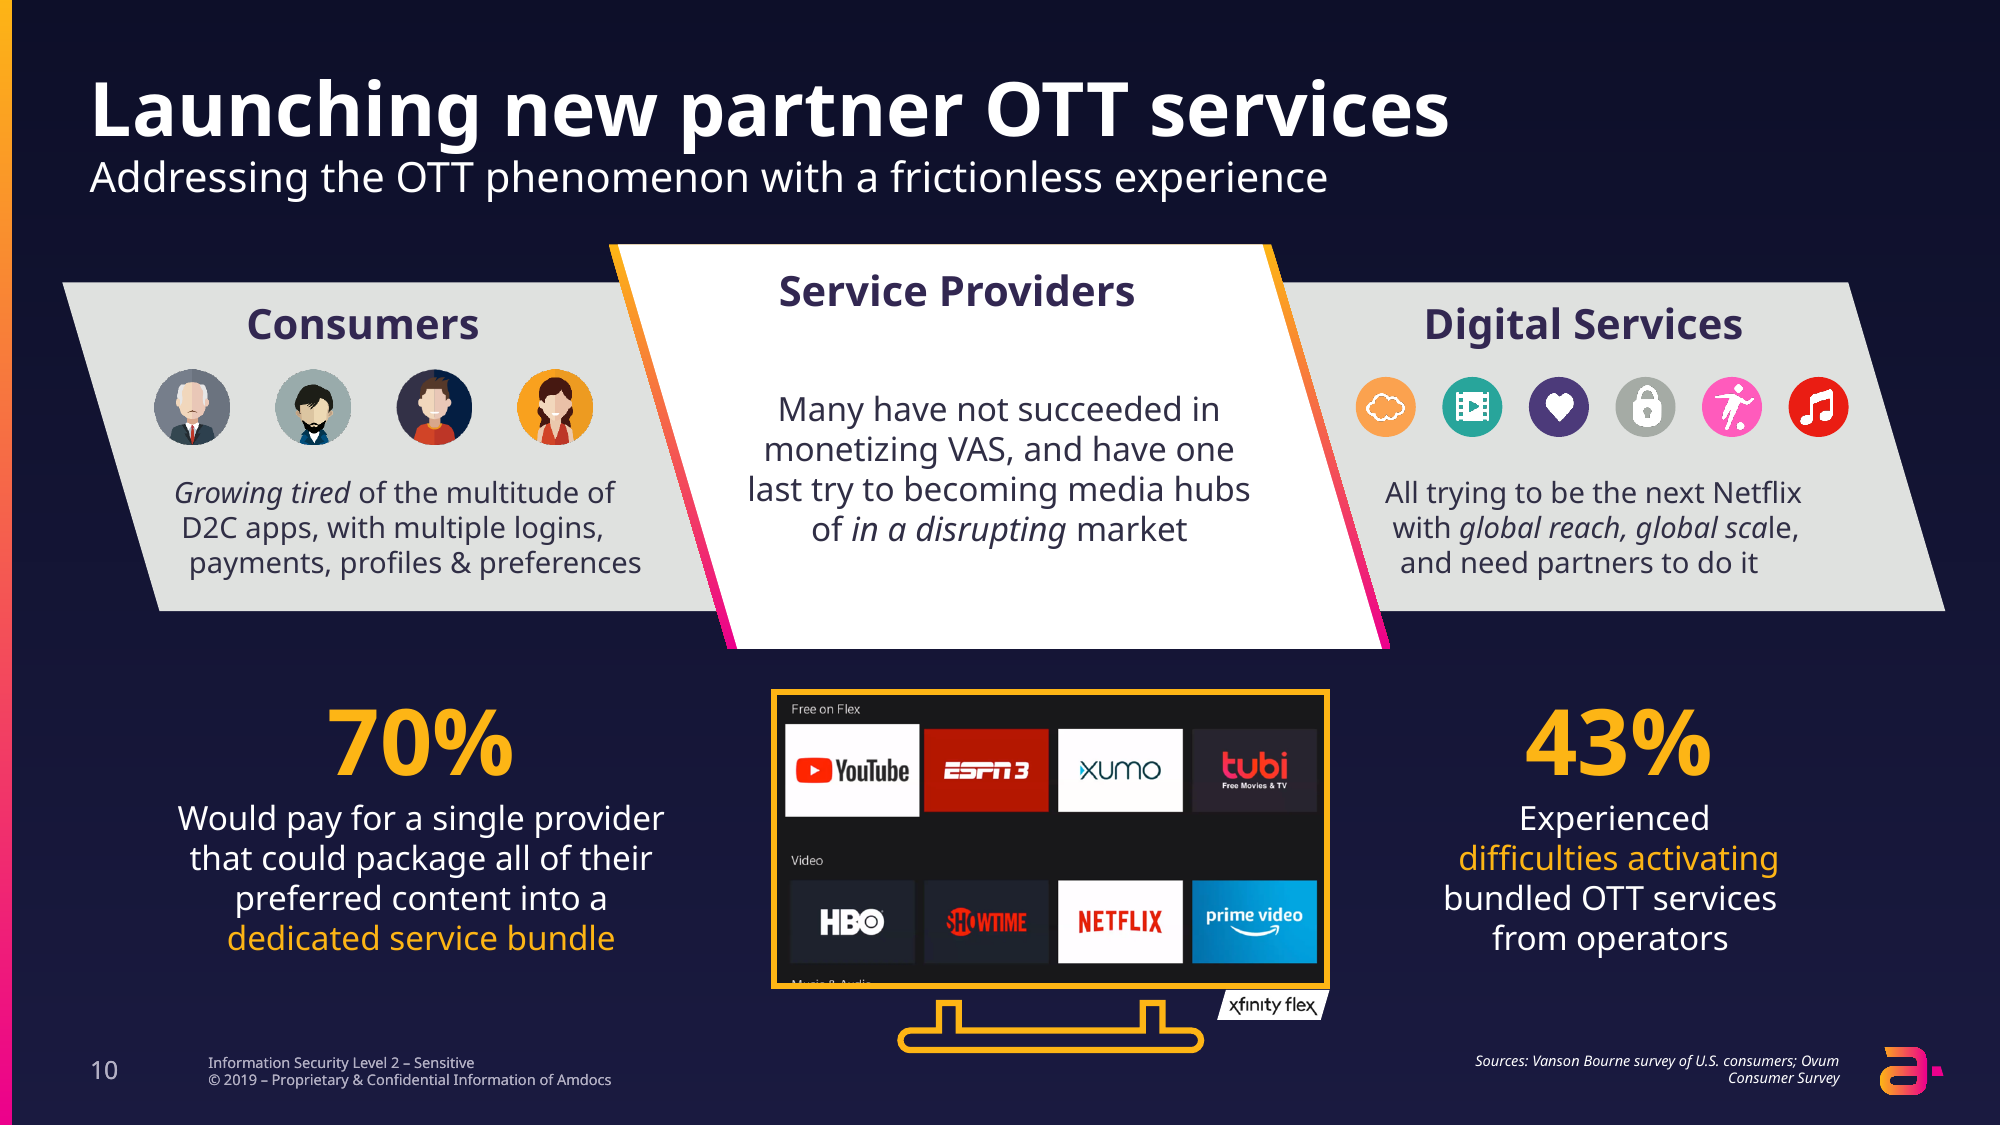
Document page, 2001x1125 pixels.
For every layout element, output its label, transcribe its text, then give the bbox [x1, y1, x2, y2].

text_box [1285, 287, 1393, 650]
text_box [60, 281, 716, 613]
text_box Would pay for a single provider that could package all of their preferred content into a dedicated service bundle [154, 801, 690, 965]
text_box [607, 243, 629, 318]
text_box [708, 571, 736, 650]
text_box Service Providers [629, 257, 1285, 323]
text_box Sources: Vanson Bourne survey of U.S. consumers; Ovum Consumer Survey [1442, 1044, 1855, 1095]
picture [517, 369, 593, 445]
text_box [639, 316, 1384, 650]
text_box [1355, 376, 1849, 437]
picture [396, 369, 472, 445]
text_box [0, 0, 13, 1125]
text_box [1285, 281, 1947, 613]
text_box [1879, 1047, 1944, 1095]
text_box [616, 243, 1268, 287]
text_box Growing tired of the multitude of D2C apps, with multiple logins, payments, profiles & preferences [159, 467, 712, 587]
picture [1217, 989, 1330, 1020]
text_box [630, 323, 682, 467]
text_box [774, 691, 1324, 1048]
text_box [1264, 243, 1276, 257]
picture [275, 369, 351, 445]
text_box 43% [1319, 676, 1920, 801]
text_box All trying to be the next Netflix with global reach, global scale, and need partners to do it [1370, 467, 1869, 587]
text_box Consumers [231, 290, 495, 356]
text_box Launching new partner OTT services Addressing the OTT phenomenon with a frictionless experience [89, 61, 1910, 202]
picture [154, 369, 230, 445]
text_box 70% [121, 676, 722, 801]
text_box Digital Services [1408, 290, 1759, 356]
text_box Experienced difficulties activating bundled OTT services from operators [1392, 801, 1846, 965]
text_box Many have not succeeded in monetizing VAS, and have one last try to becoming media hubs of in a disrupting market [716, 380, 1283, 556]
